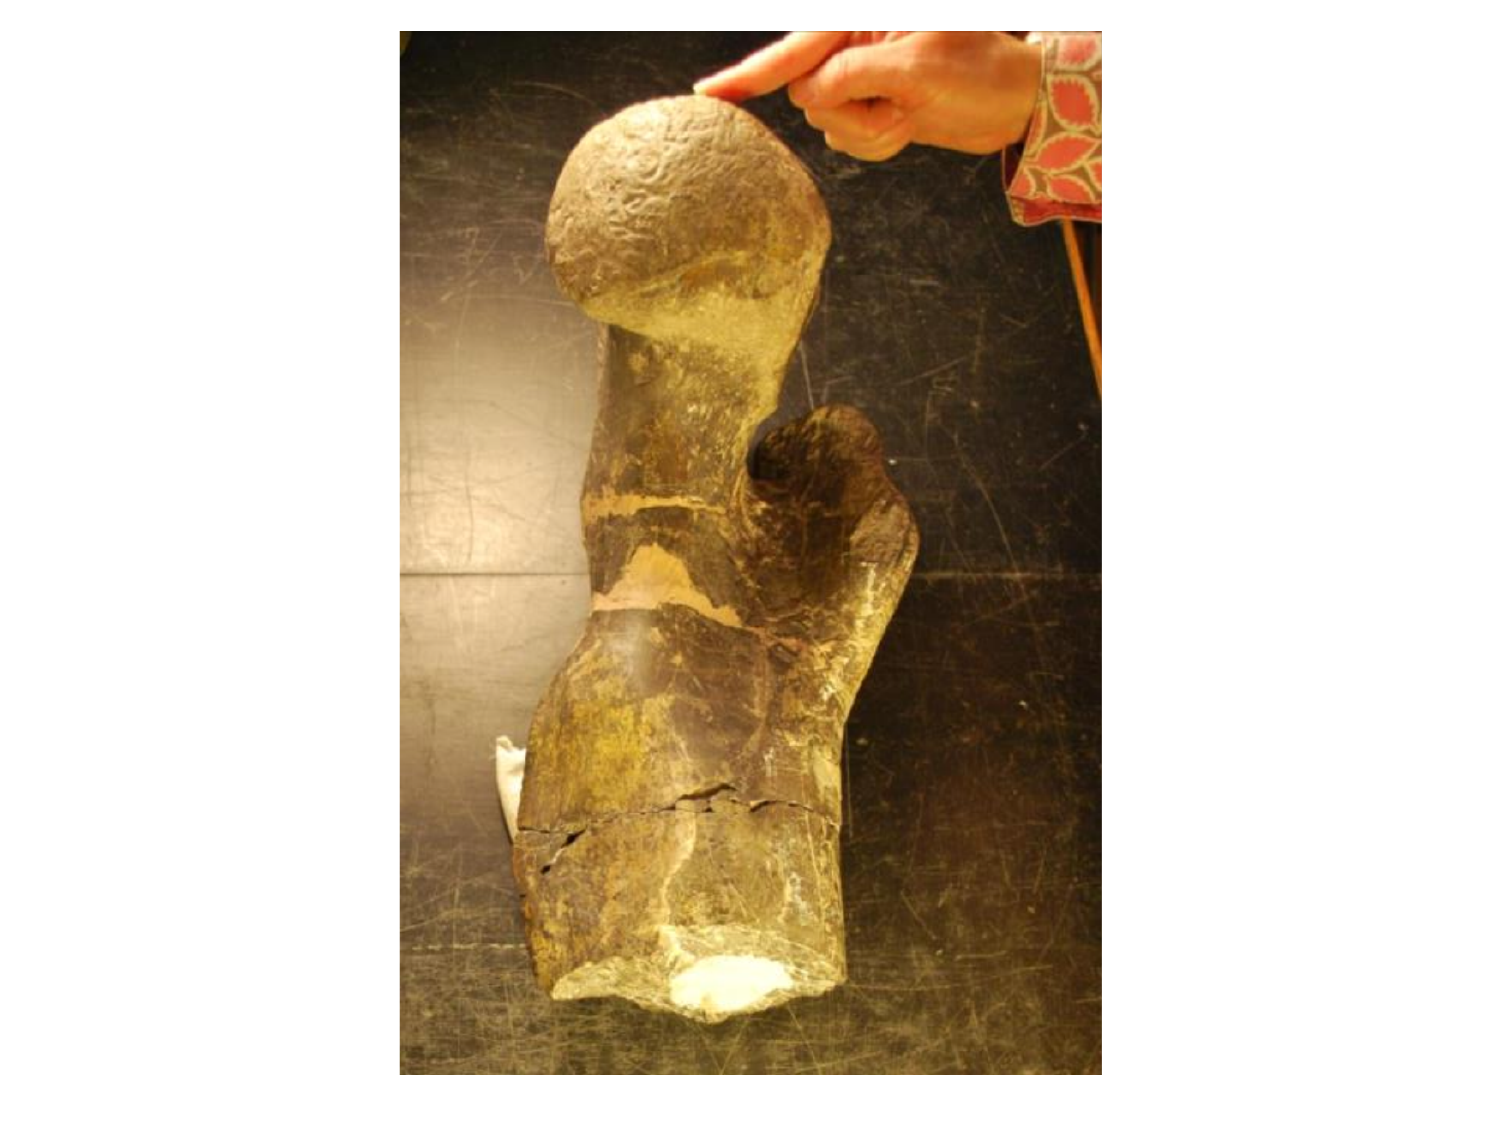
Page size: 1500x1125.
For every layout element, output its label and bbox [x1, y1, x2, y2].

picture [228, 32, 1274, 1075]
